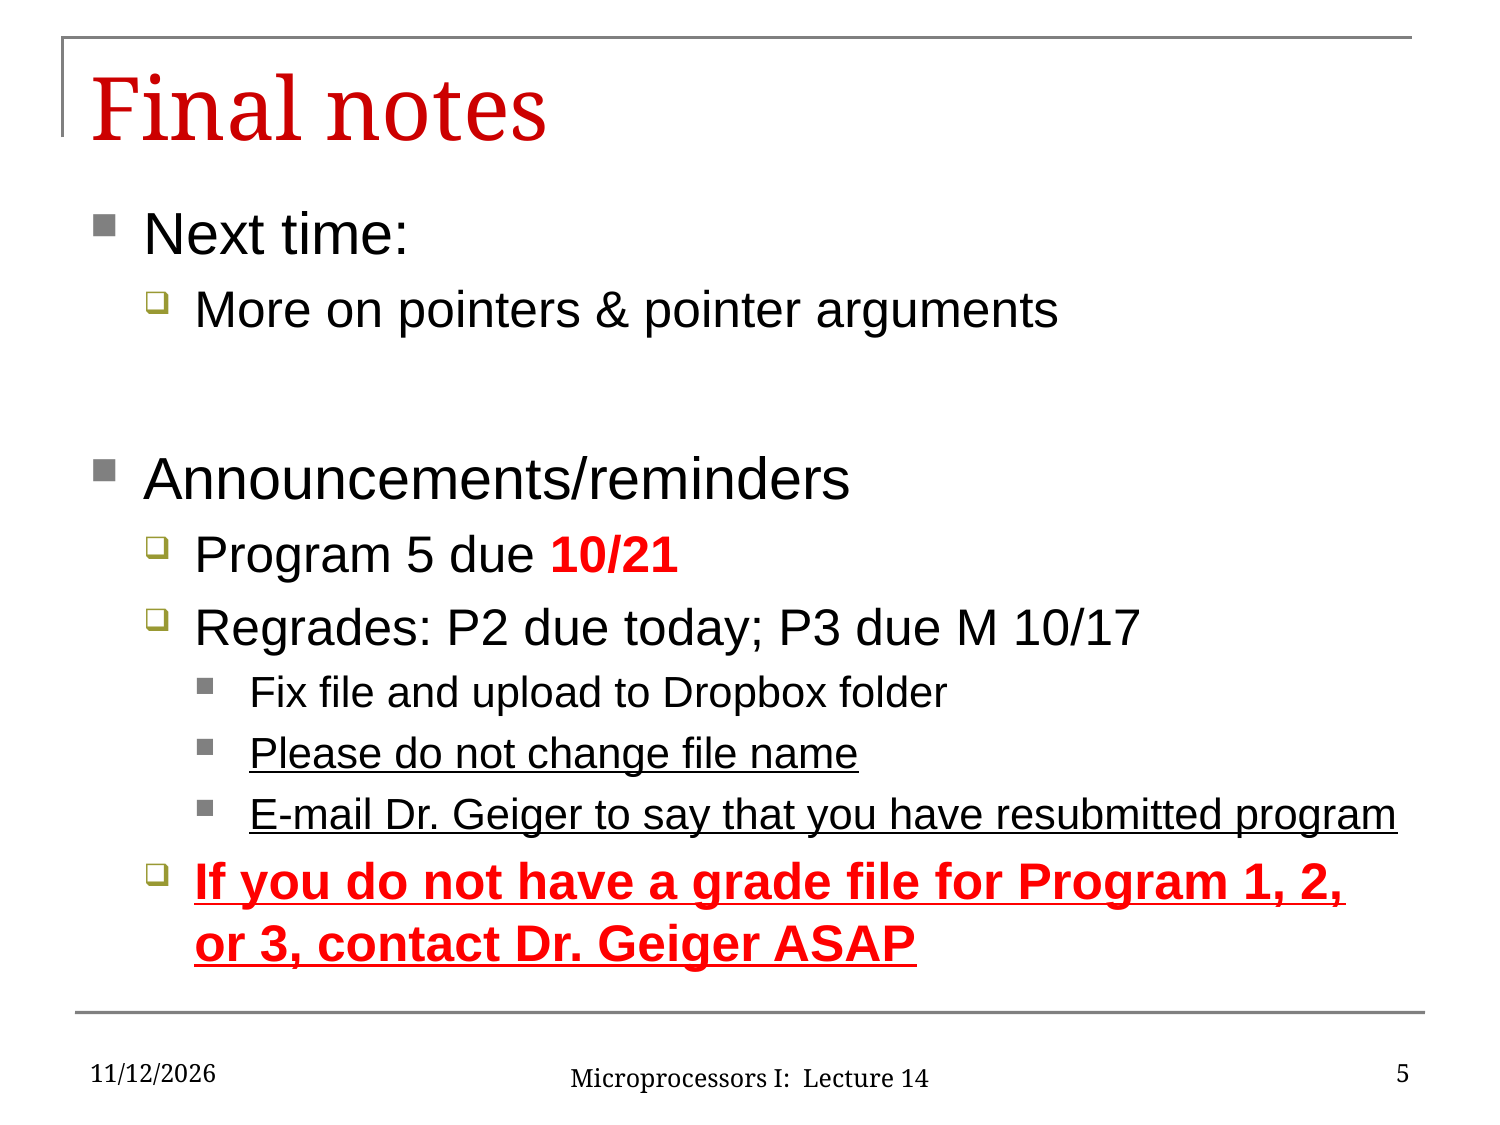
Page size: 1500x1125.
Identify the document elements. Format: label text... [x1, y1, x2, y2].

slide_number 5 [1074, 1023, 1426, 1100]
title Final notes [75, 45, 1425, 163]
footer Microprocessors I: Lecture 14 [512, 1024, 988, 1101]
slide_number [74, 1023, 426, 1100]
list Next time: More on pointers & pointer arguments Announcements/reminders Program 5 due 10/21 Regrades: P2 due today; P3 due M 10/17 Fix file and upload to Dropbox folder Please do not change file name E-mail Dr. Geiger to say that you have resubmitted program If you do not have a grade file for Program 1, 2, or 3, contact Dr. Geiger ASAP [75, 187, 1425, 1006]
